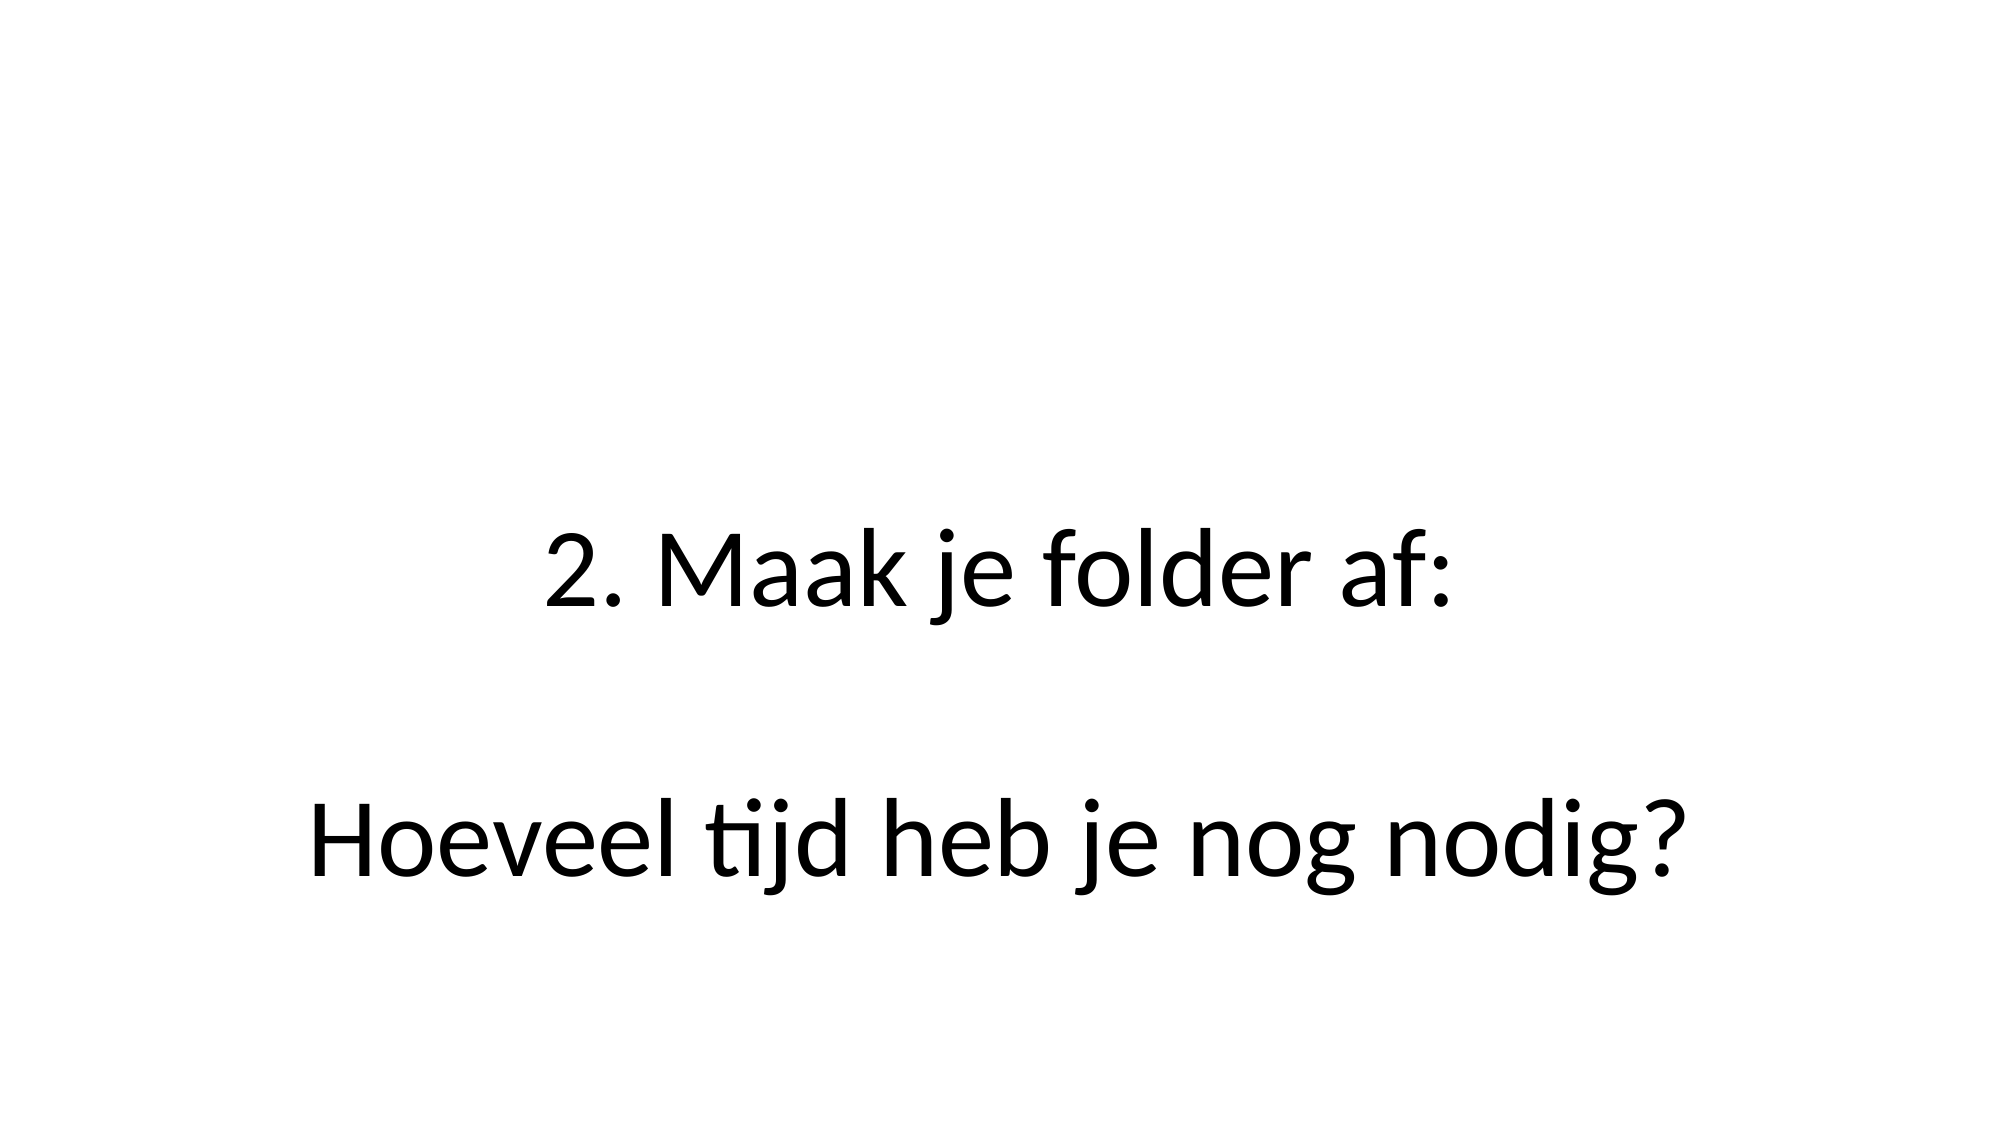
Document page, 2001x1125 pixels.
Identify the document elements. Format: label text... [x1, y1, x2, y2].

text_box 2. Maak je folder af: Hoeveel tijd heb je nog nodig? [292, 486, 1708, 907]
